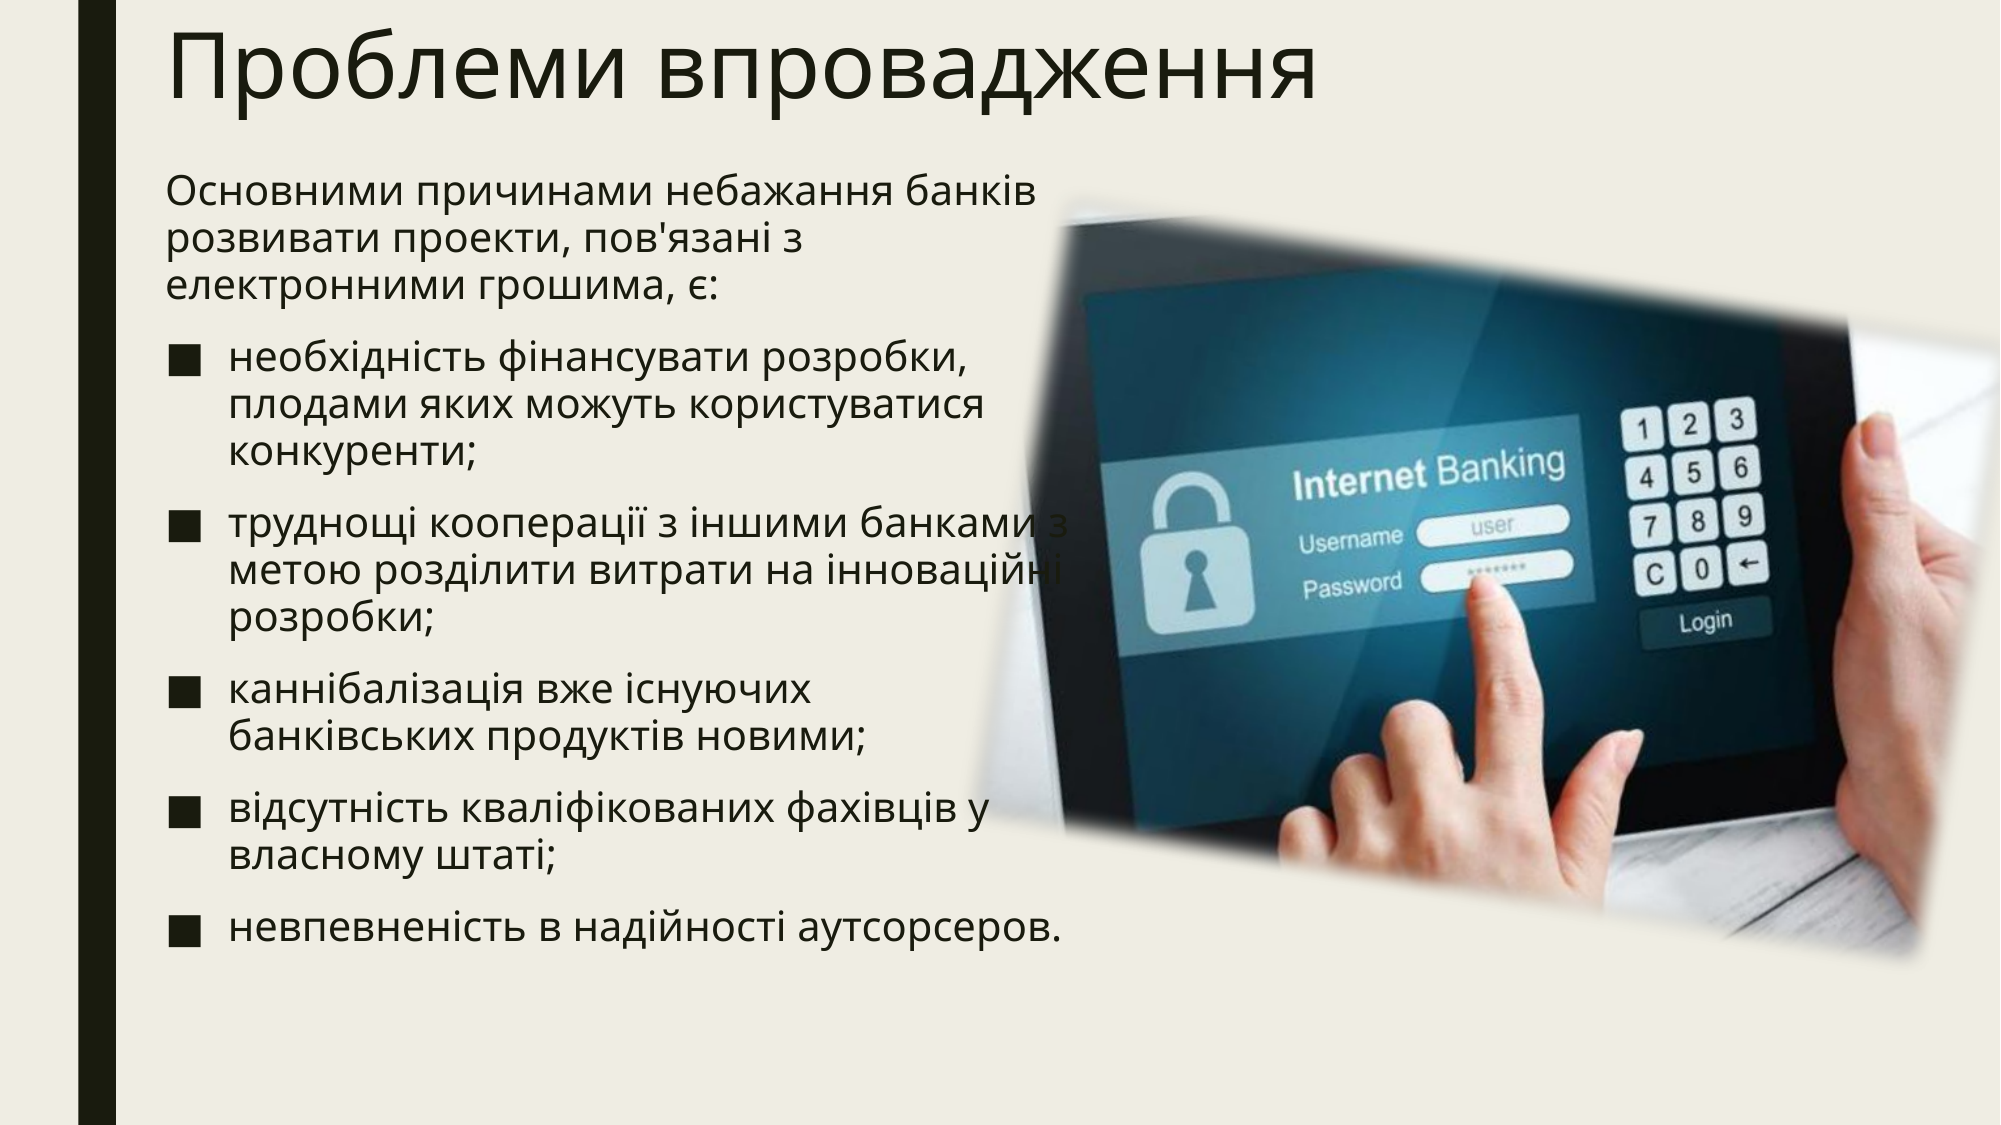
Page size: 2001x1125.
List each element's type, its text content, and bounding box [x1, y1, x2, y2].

title Проблеми впровадження [150, 12, 1725, 256]
list Основними причинами небажання банків розвивати проекти, пов'язані з електронними грошима, є: необхідність фінансувати розробки, плодами яких можуть користуватися конкуренти; труднощі кооперації з іншими банками з метою розділити витрати на інноваційні розробки; каннібалізація вже існуючих банківських продуктів новими; відсутність кваліфікованих фахівців у власному штаті; невпевненість в надійності аутсорсеров. [150, 160, 1085, 1062]
picture [1000, 256, 1993, 942]
